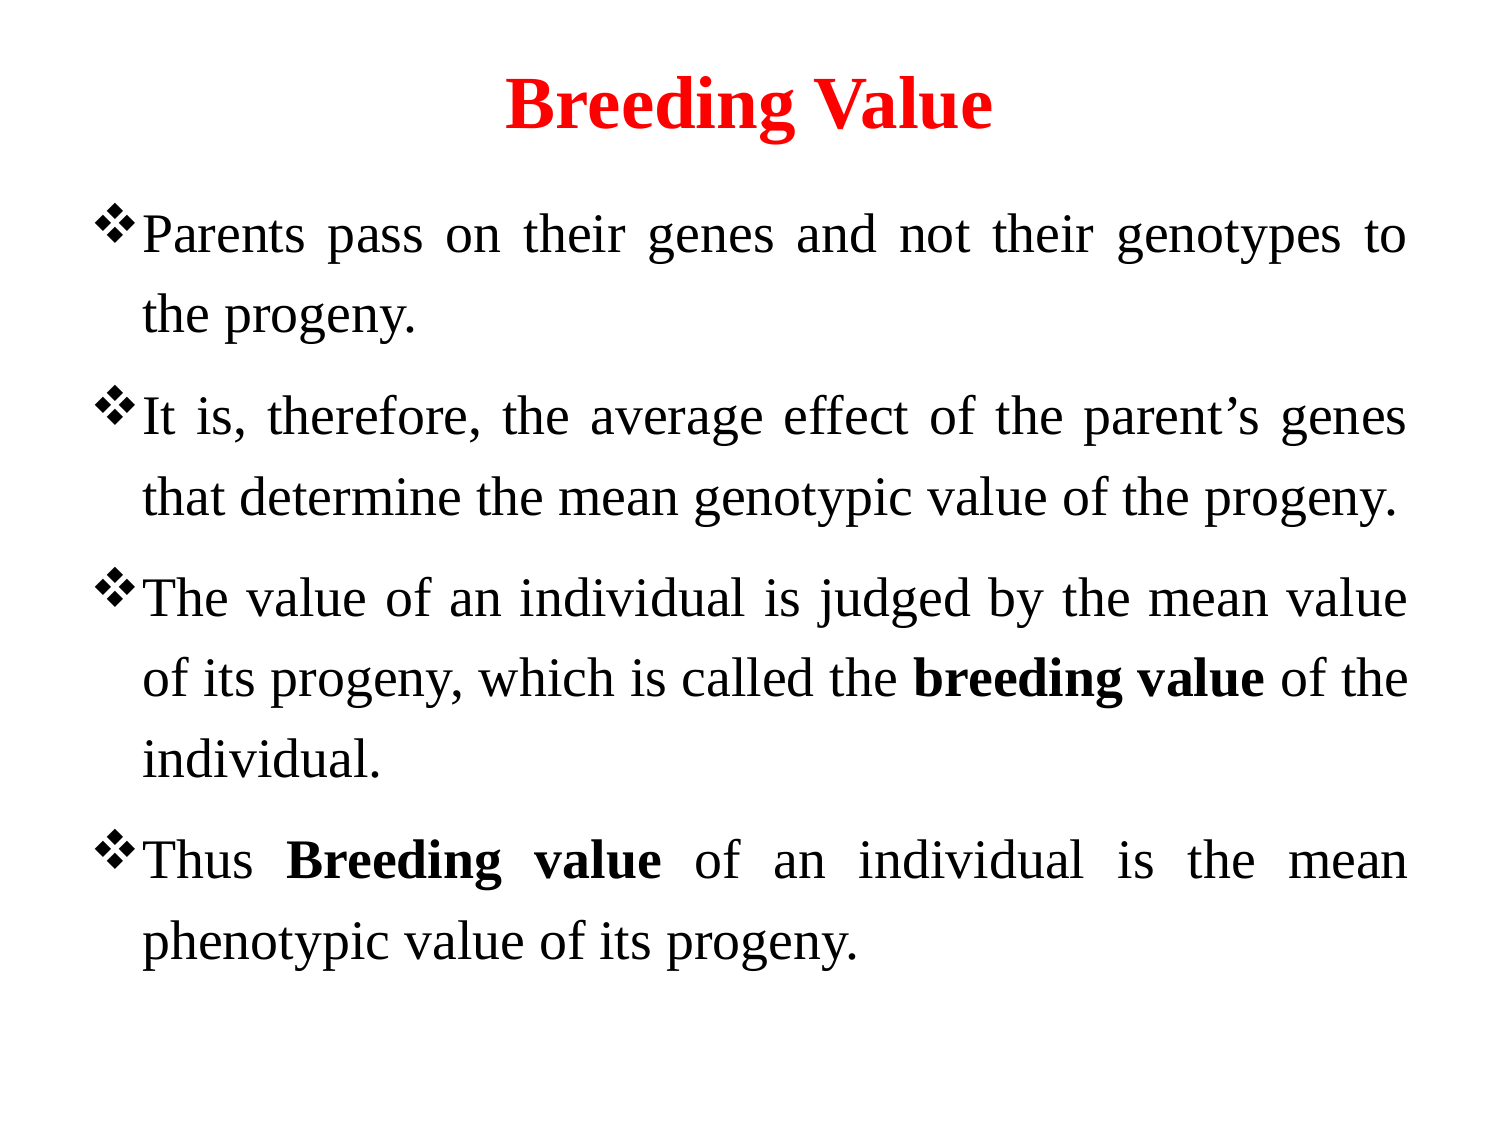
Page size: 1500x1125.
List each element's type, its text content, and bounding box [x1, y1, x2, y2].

list Parents pass on their genes and not their genotypes to the progeny. It is, therefore, the average effect of the parent’s genes that determine the mean genotypic value of the progeny. The value of an individual is judged by the mean value of its progeny, which is called the breeding value of the individual. Thus Breeding value of an individual is the mean phenotypic value of its progeny. [75, 175, 1425, 1050]
title Breeding Value [75, 45, 1425, 153]
